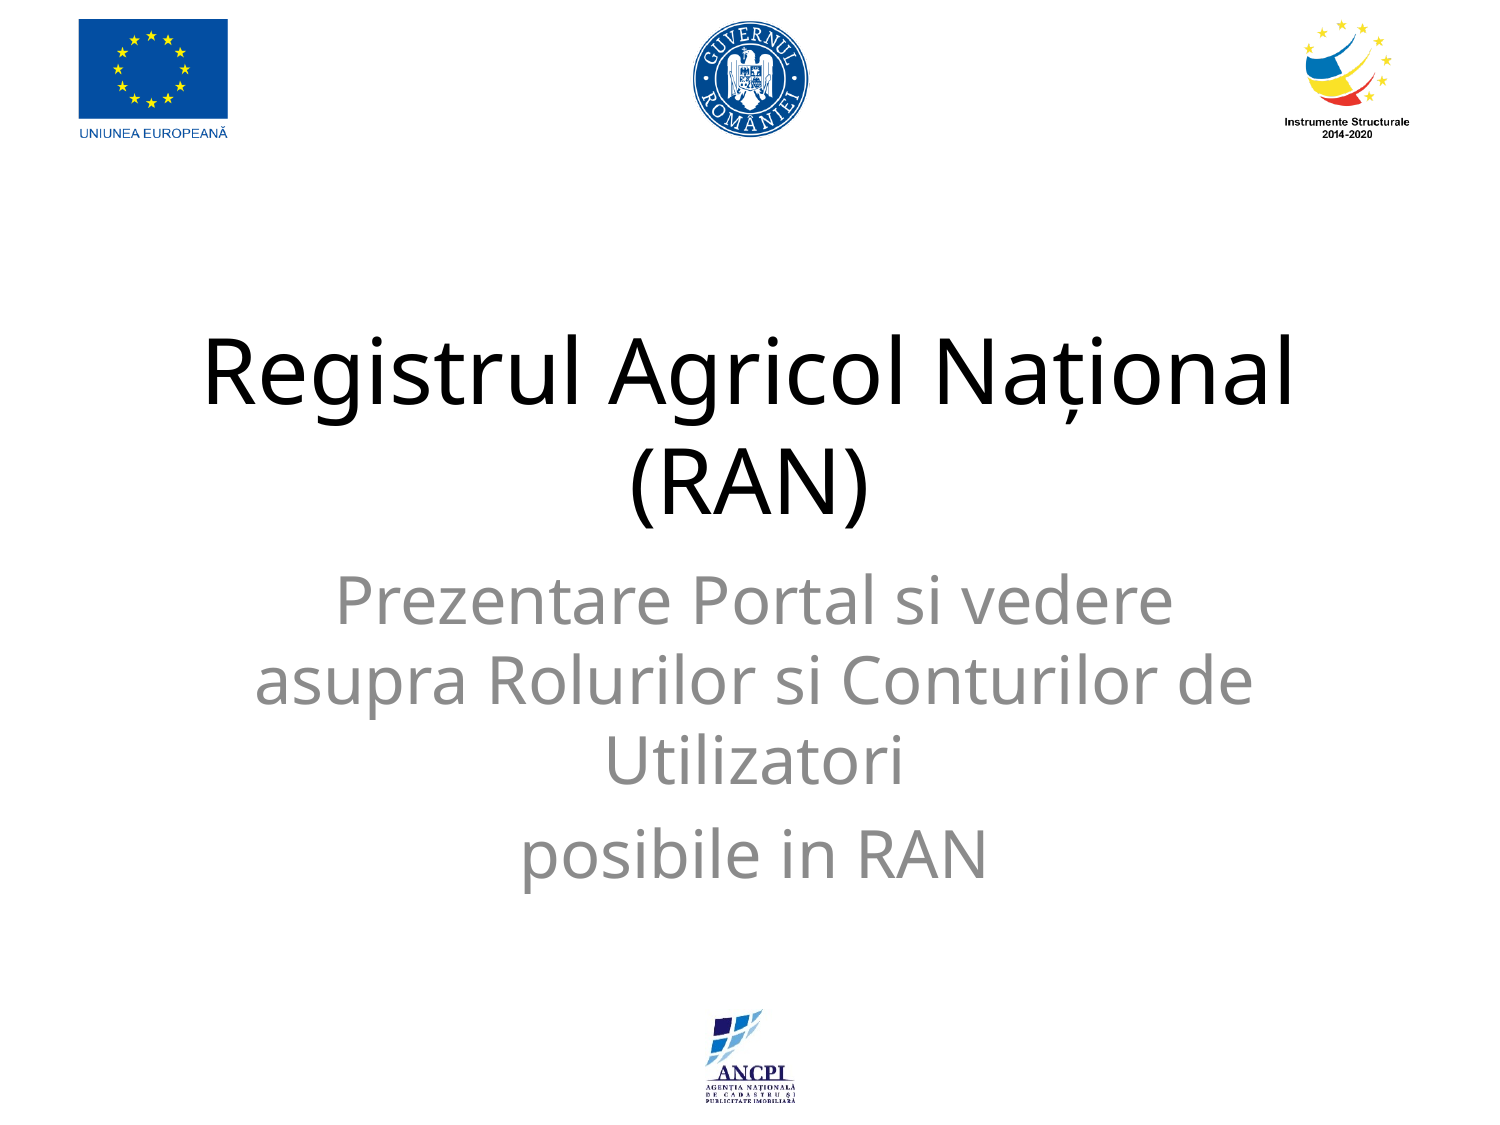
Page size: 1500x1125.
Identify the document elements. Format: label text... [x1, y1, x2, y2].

picture [1247, 19, 1447, 138]
subtitle Prezentare Portal si vedere asupra Rolurilor si Conturilor de Utilizatori posibile in RAN [230, 550, 1281, 839]
title Registrul Agricol Național (RAN) [112, 302, 1388, 544]
picture [650, 19, 850, 138]
picture [53, 19, 253, 138]
picture [705, 1009, 795, 1103]
